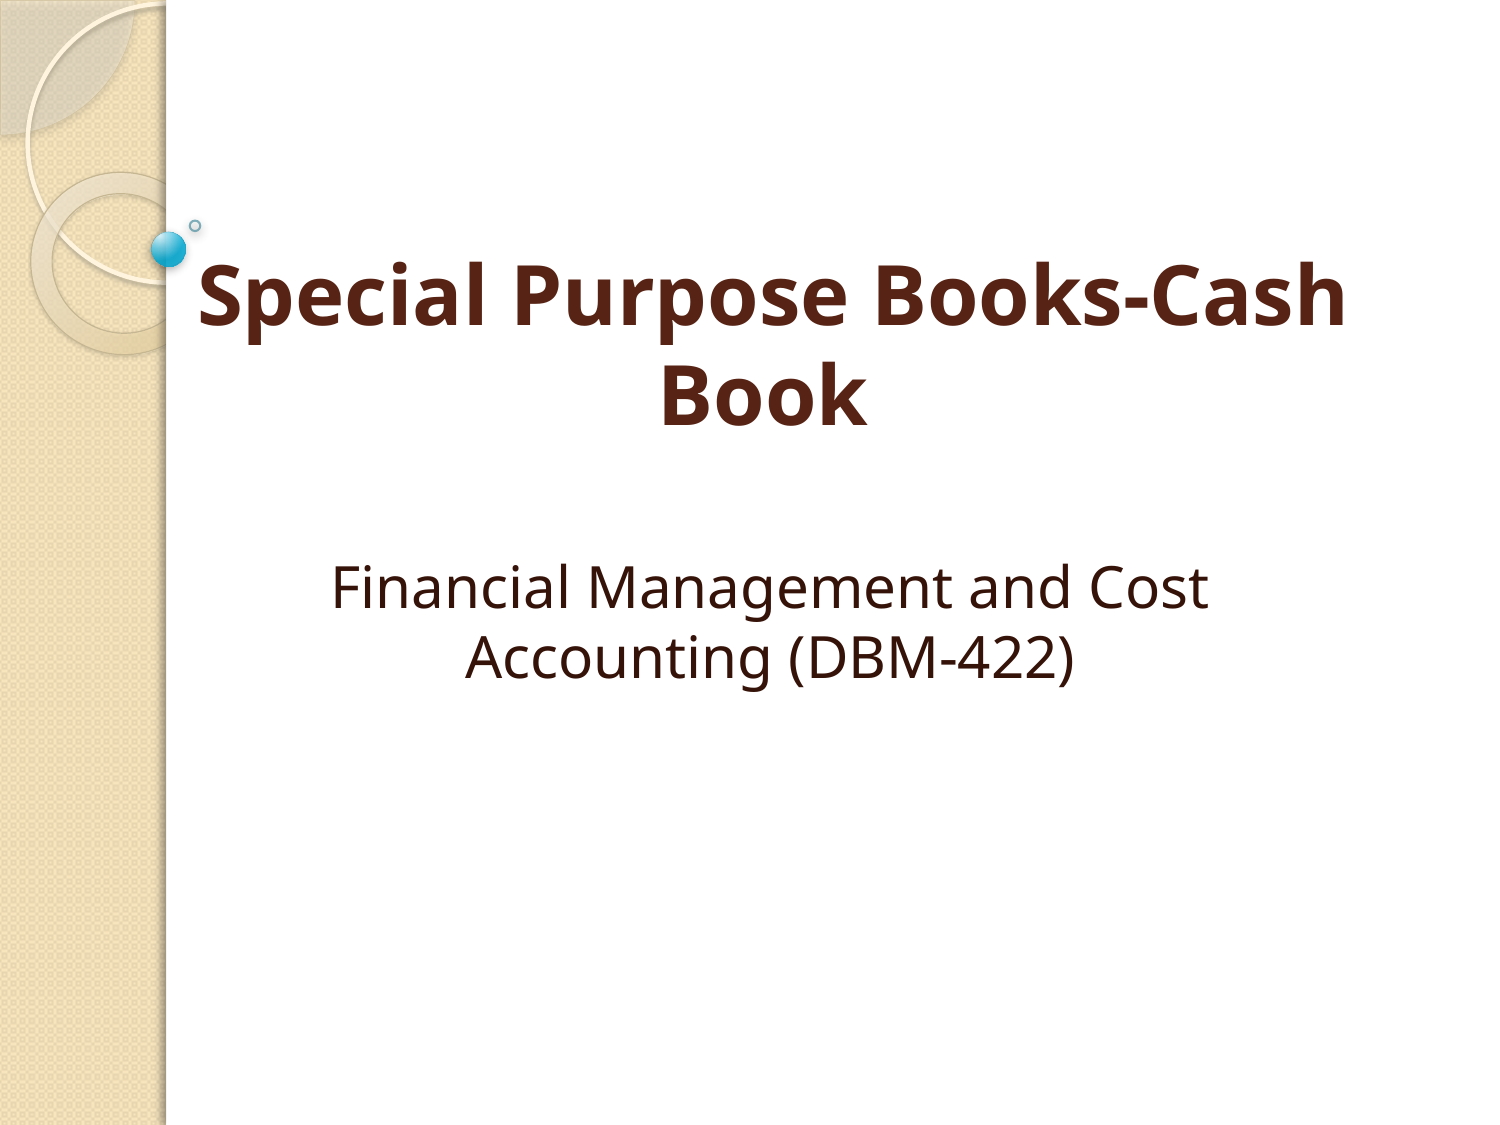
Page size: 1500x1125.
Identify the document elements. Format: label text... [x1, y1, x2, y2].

title Special Purpose Books-Cash Book [112, 208, 1436, 450]
subtitle Financial Management and Cost Accounting (DBM-422) [171, 550, 1365, 839]
